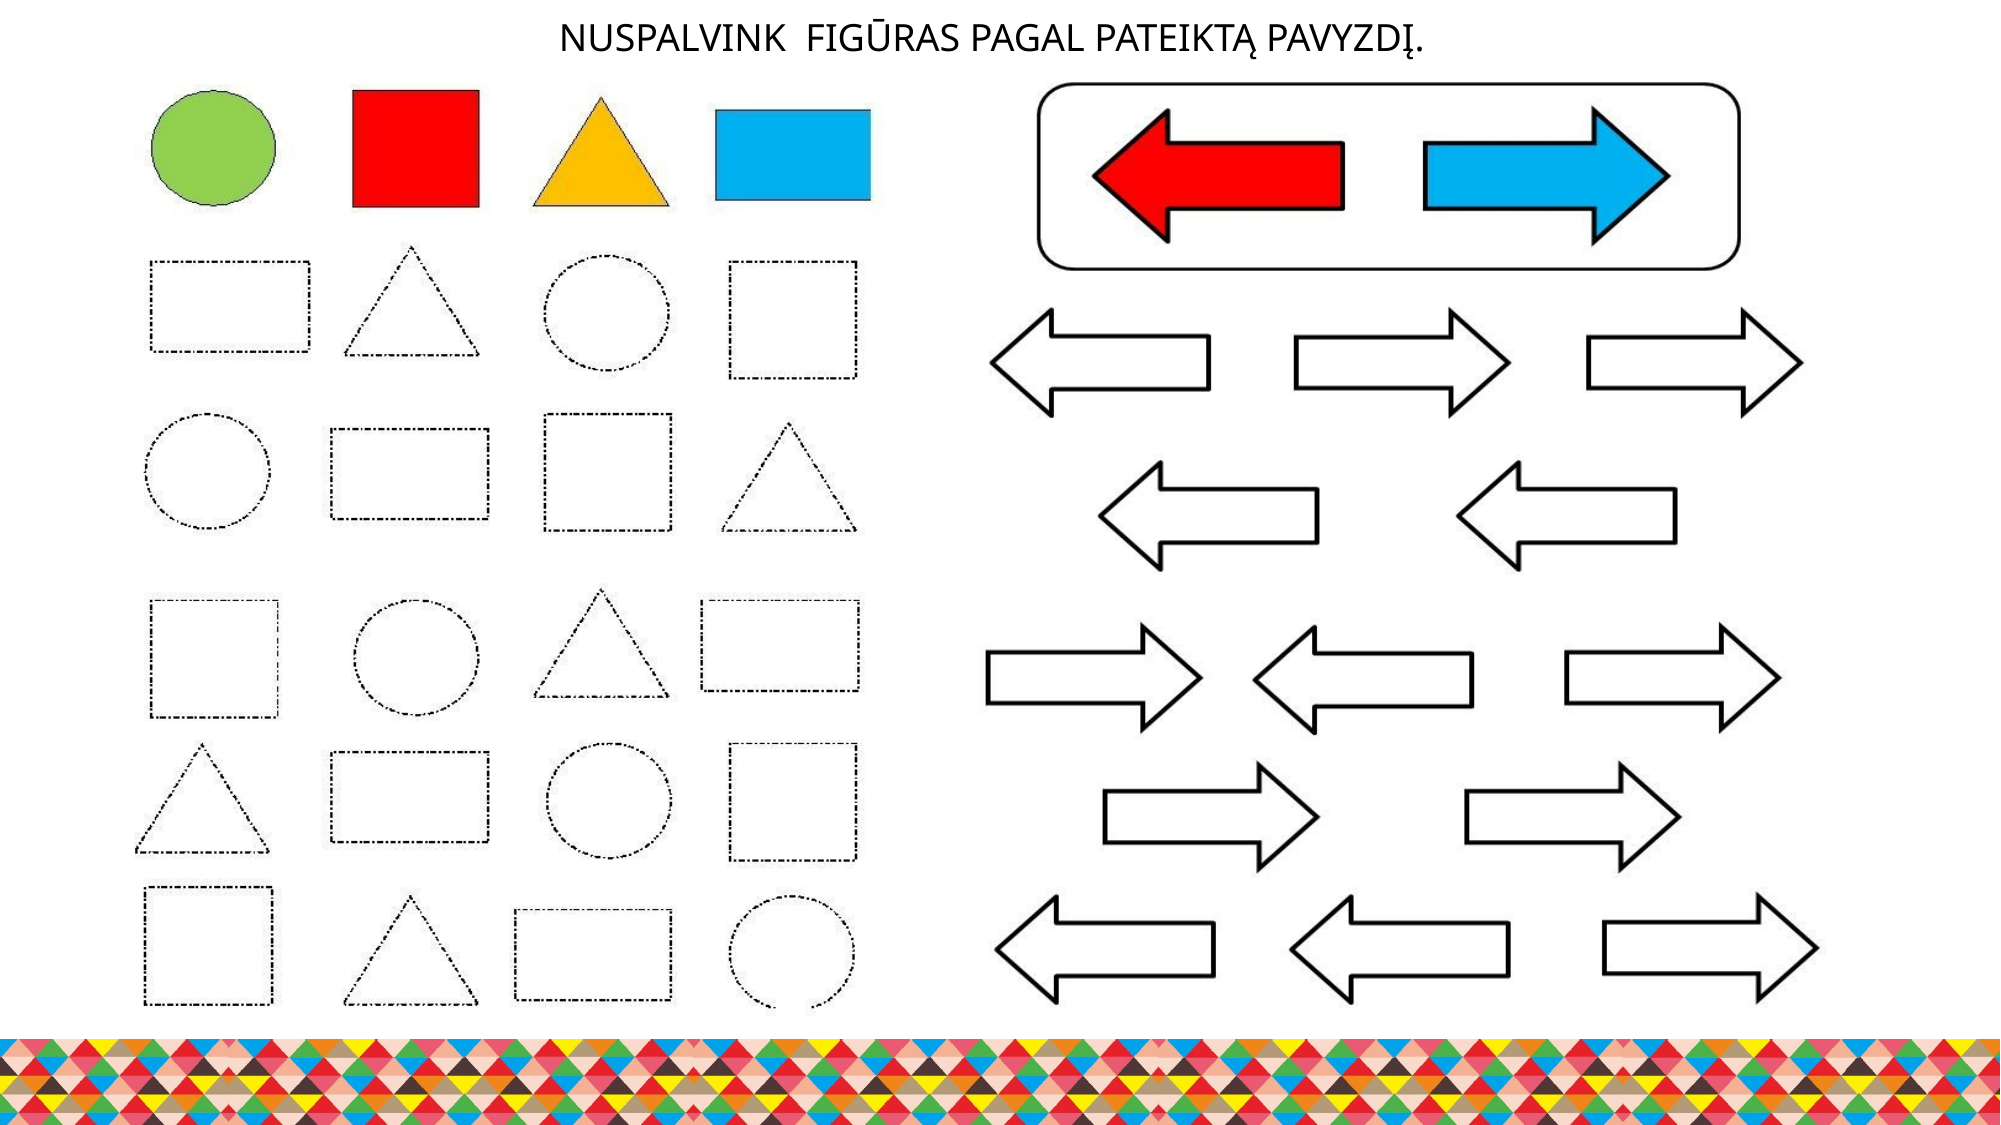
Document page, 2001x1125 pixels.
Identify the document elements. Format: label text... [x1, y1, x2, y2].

picture [134, 75, 917, 1027]
picture [959, 69, 1830, 1034]
picture [0, 1039, 2000, 1125]
title NUSPALVINK FIGŪRAS PAGAL PATEIKTĄ PAVYZDĮ. [134, 10, 1860, 70]
